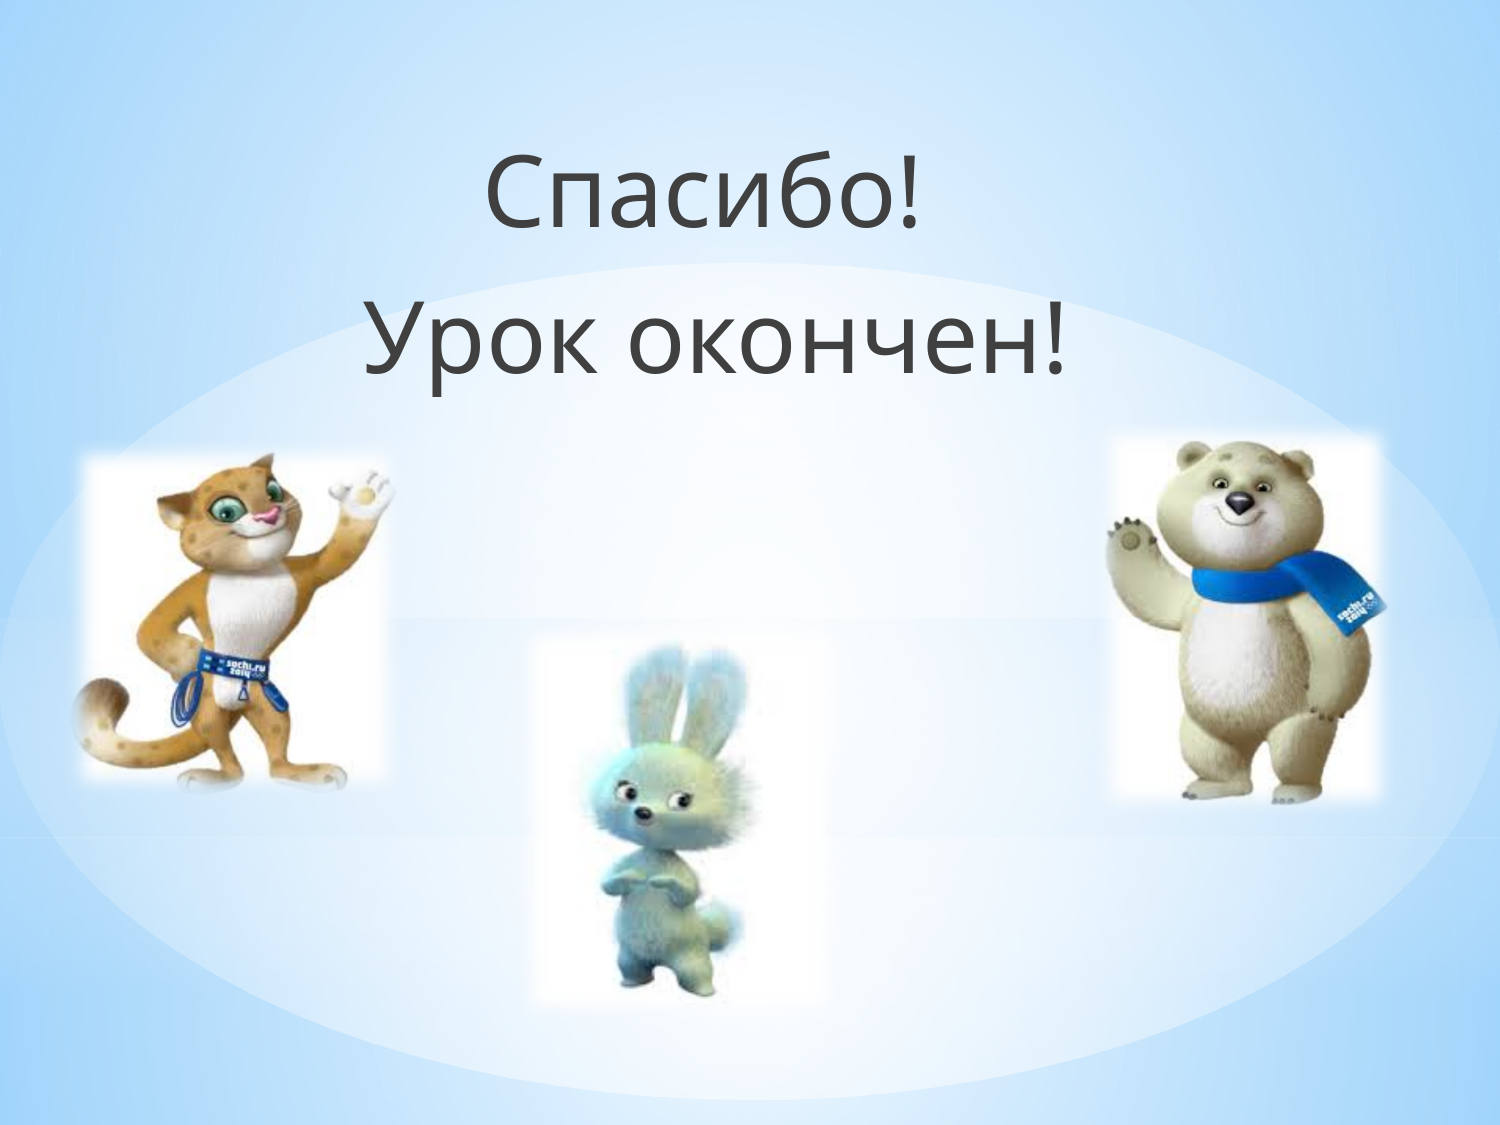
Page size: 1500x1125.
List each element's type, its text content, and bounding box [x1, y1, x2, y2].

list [513, 617, 845, 1025]
list Спасибо! Урок окончен! [187, 120, 1238, 690]
picture [64, 435, 406, 799]
picture [1092, 416, 1399, 819]
